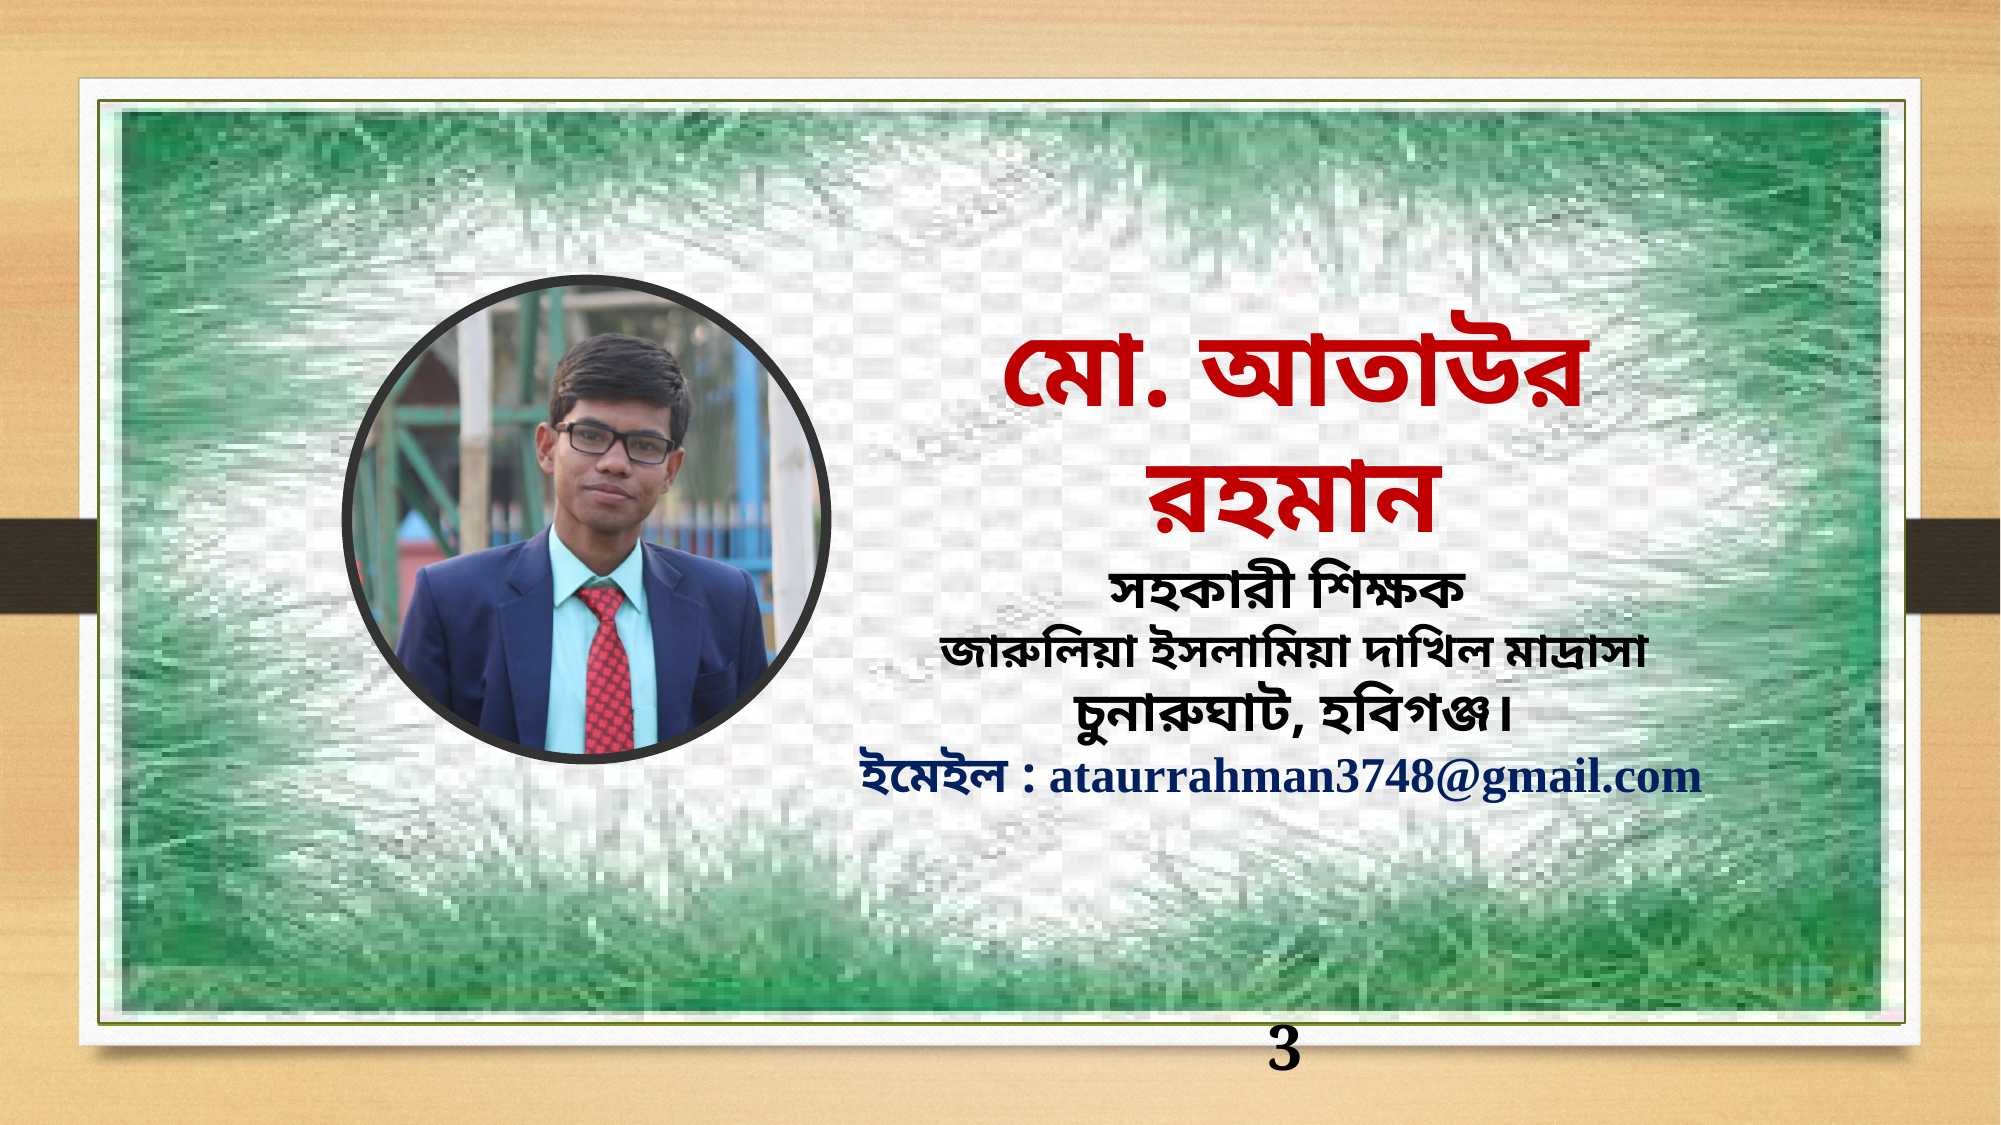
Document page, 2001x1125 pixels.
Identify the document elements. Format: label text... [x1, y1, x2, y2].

text_box [243, 373, 772, 925]
picture [0, 0, 2001, 1125]
text_box মো. আতাউর রহমান সহকারী শিক্ষক জারুলিয়া ইসলামিয়া দাখিল মাদ্রাসা চুনারুঘাট, হবিগঞ্জ। ইমেইল : ataurrahman3748@gmail.com [826, 292, 1763, 876]
text_box [97, 99, 1906, 1024]
slide_number 3 [1217, 1020, 1318, 1082]
